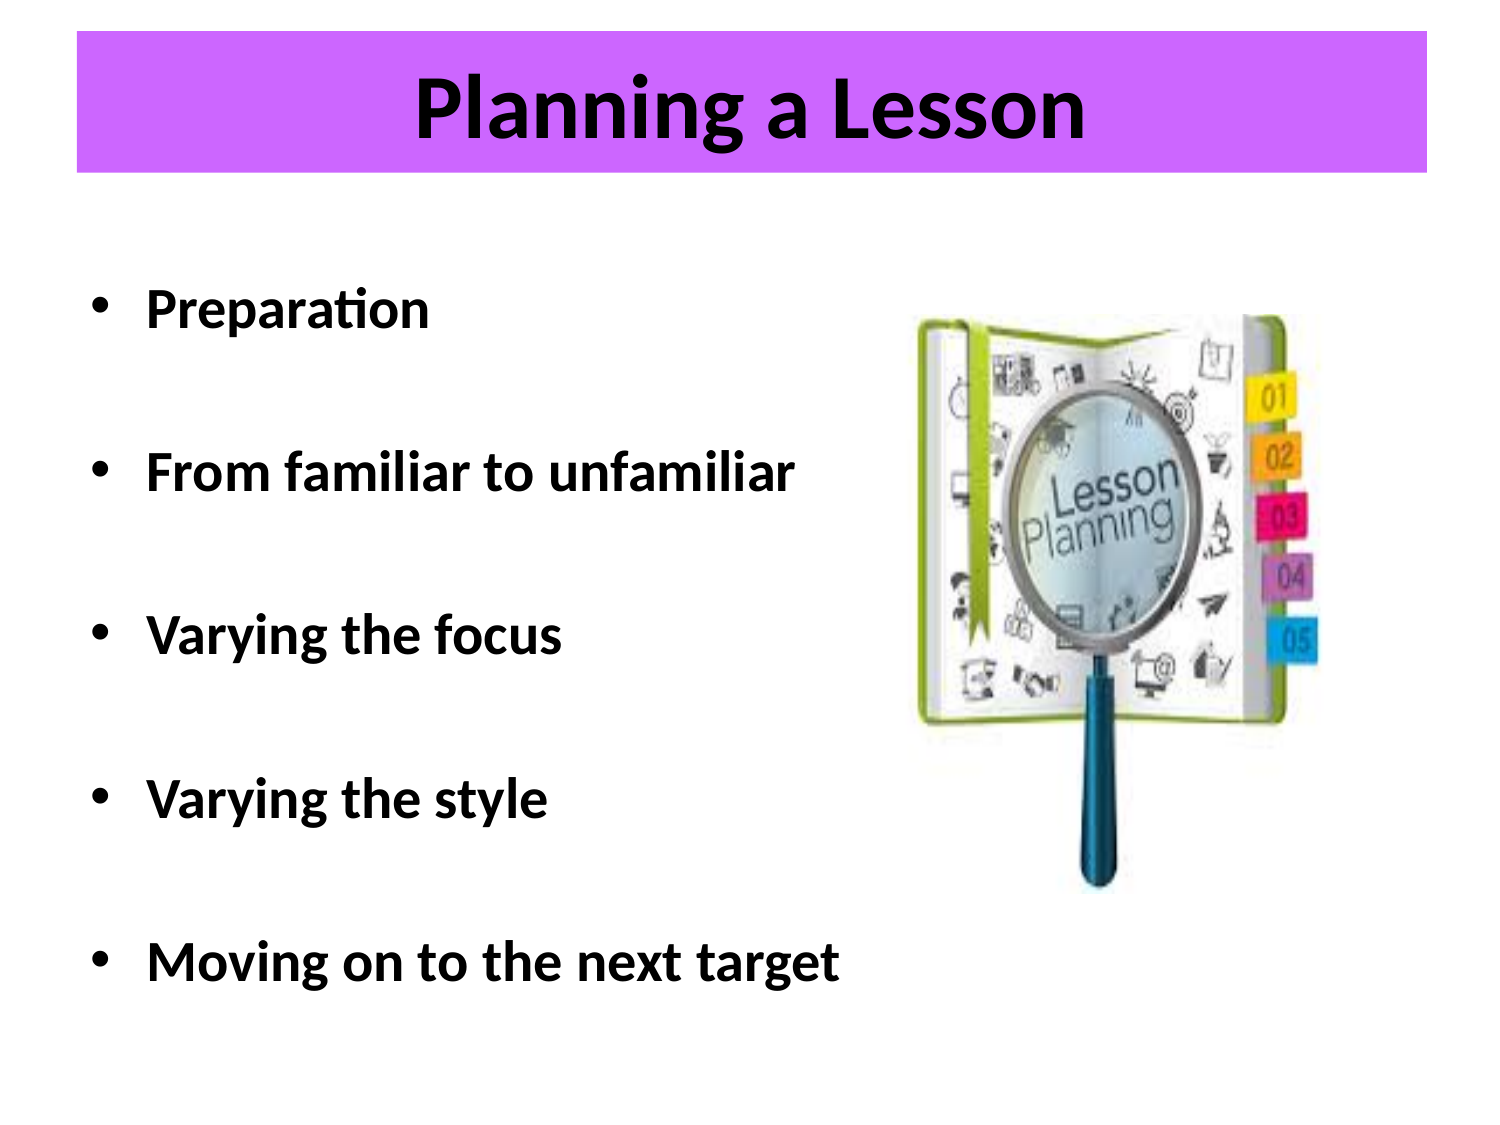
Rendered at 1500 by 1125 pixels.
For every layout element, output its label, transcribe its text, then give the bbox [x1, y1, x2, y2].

picture [796, 314, 1447, 894]
title Planning a Lesson [76, 30, 1428, 173]
list Preparation From familiar to unfamiliar Varying the focus Varying the style Moving on to the next target [74, 262, 1426, 1006]
